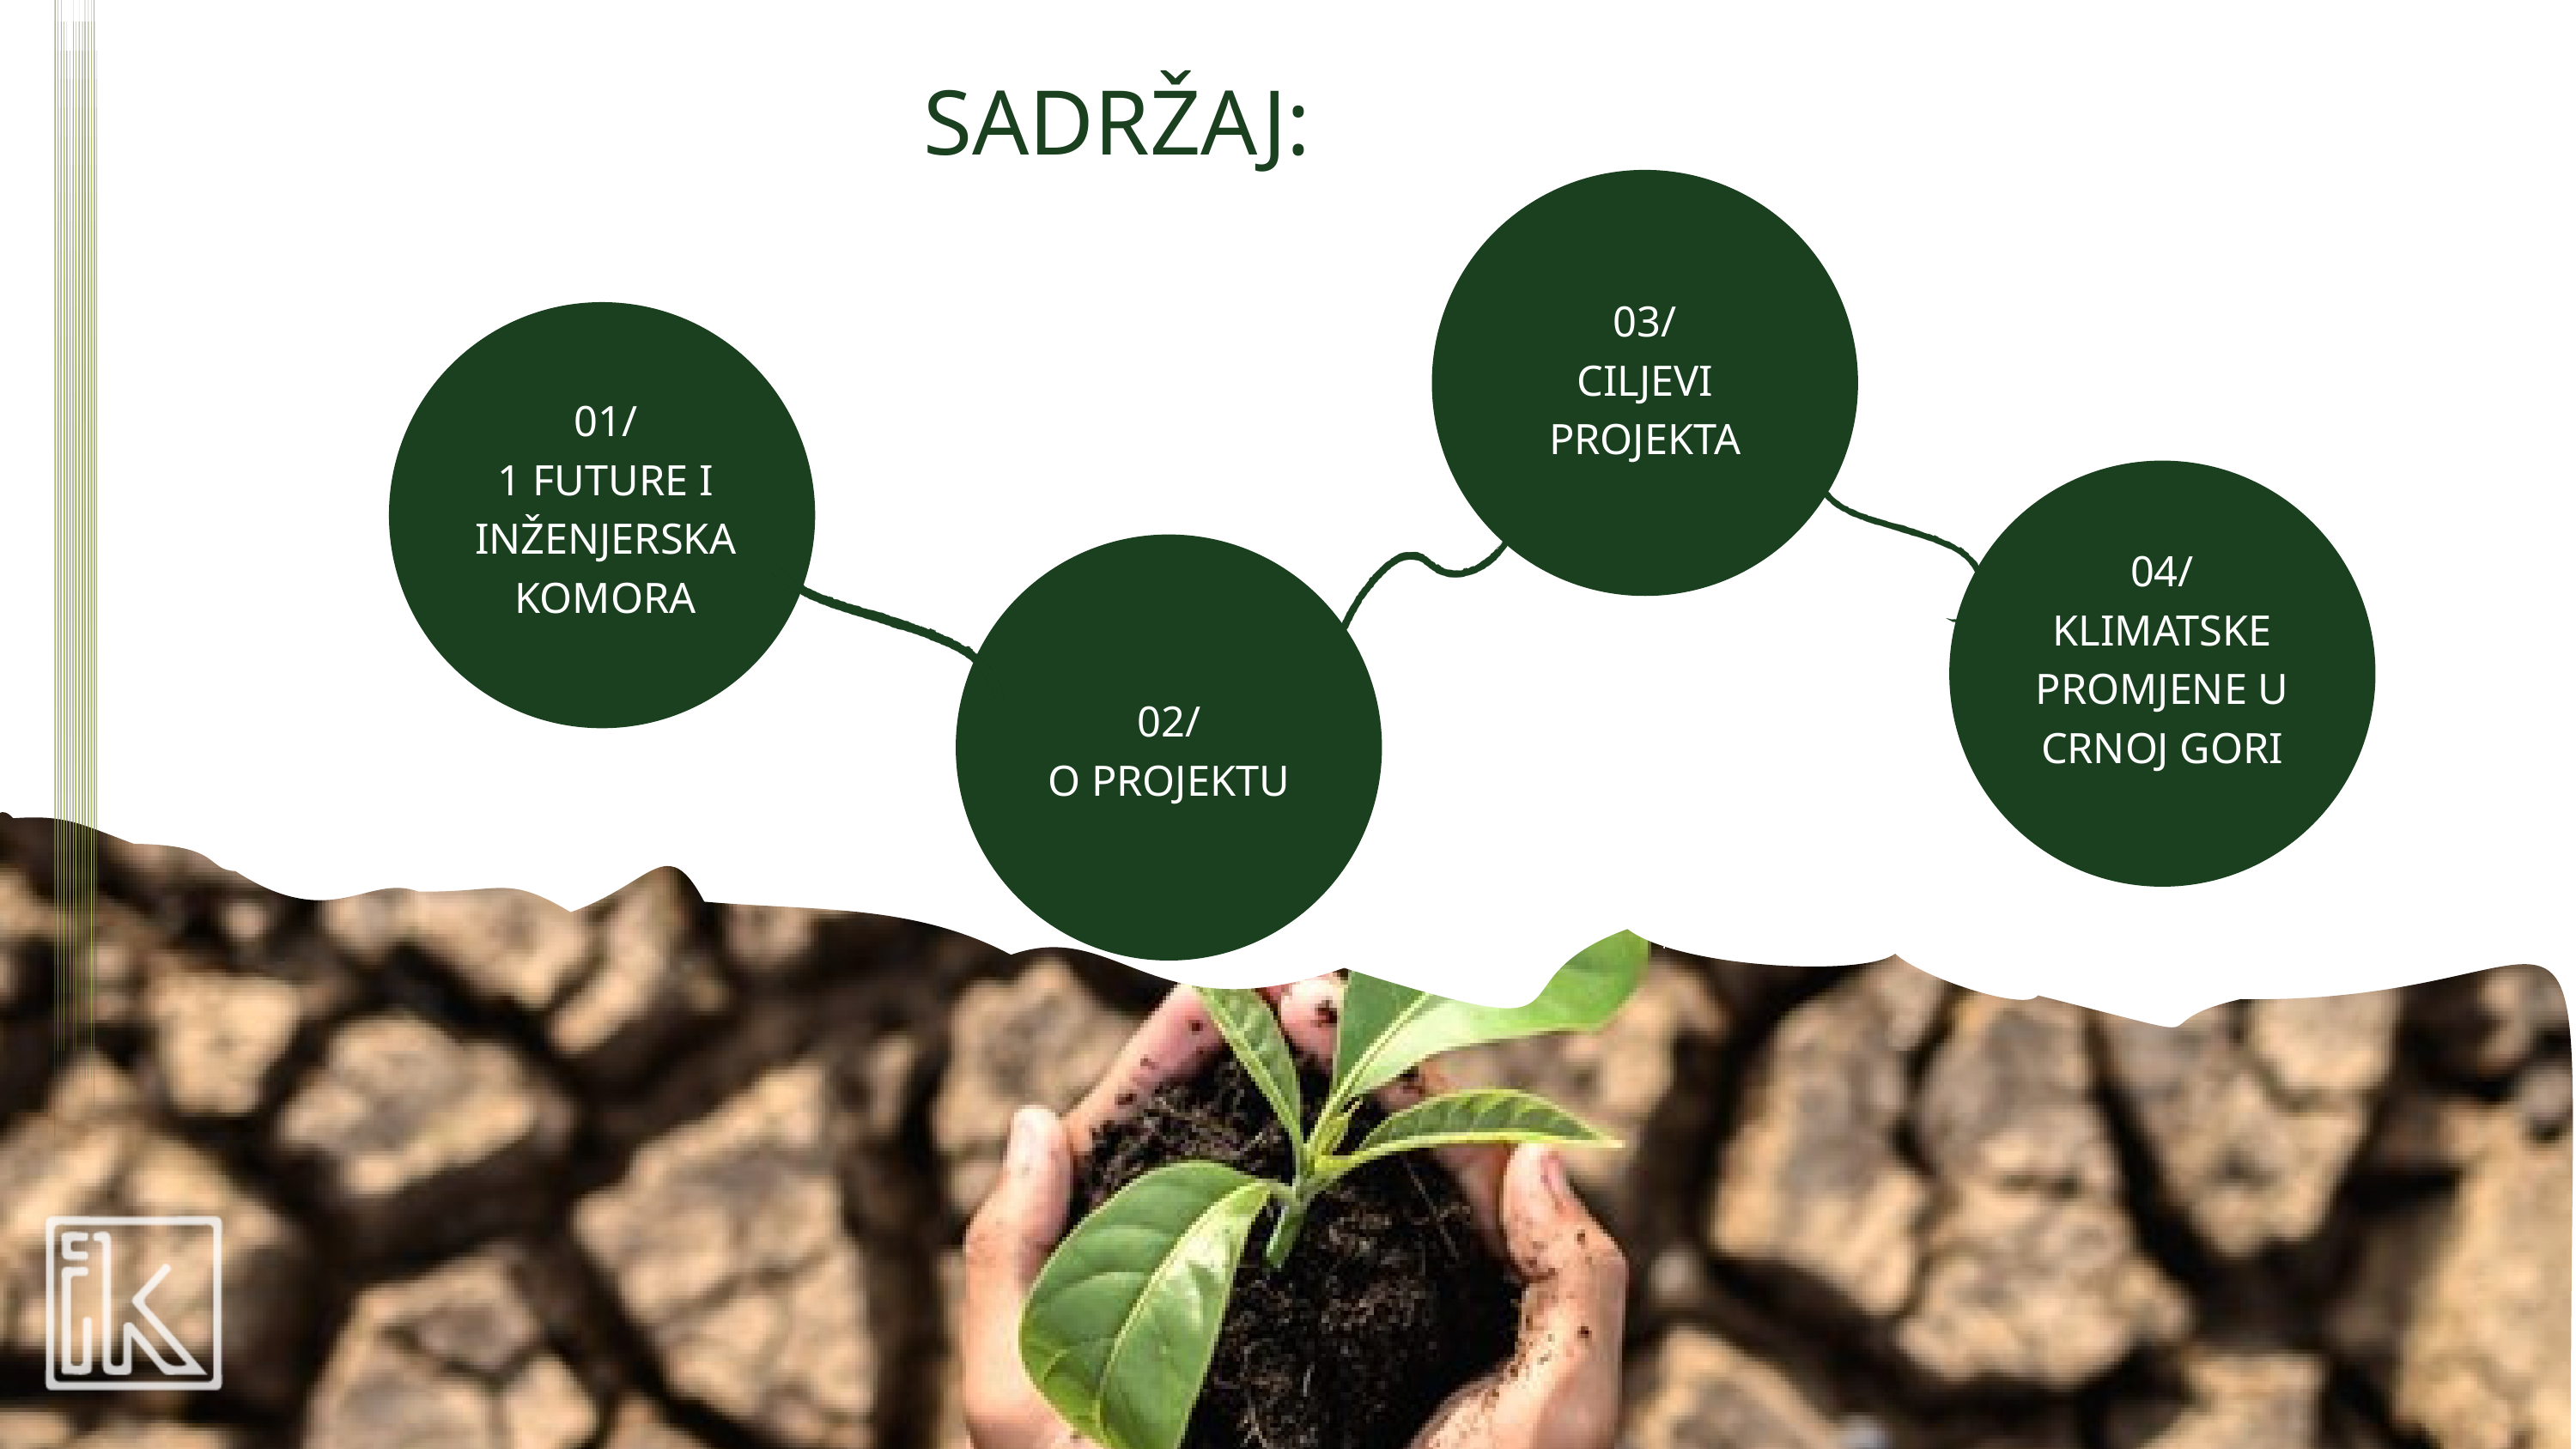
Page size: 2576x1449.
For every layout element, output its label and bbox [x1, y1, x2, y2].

text_box [54, 0, 98, 809]
text_box [388, 72, 2376, 961]
text_box [0, 811, 2576, 1449]
